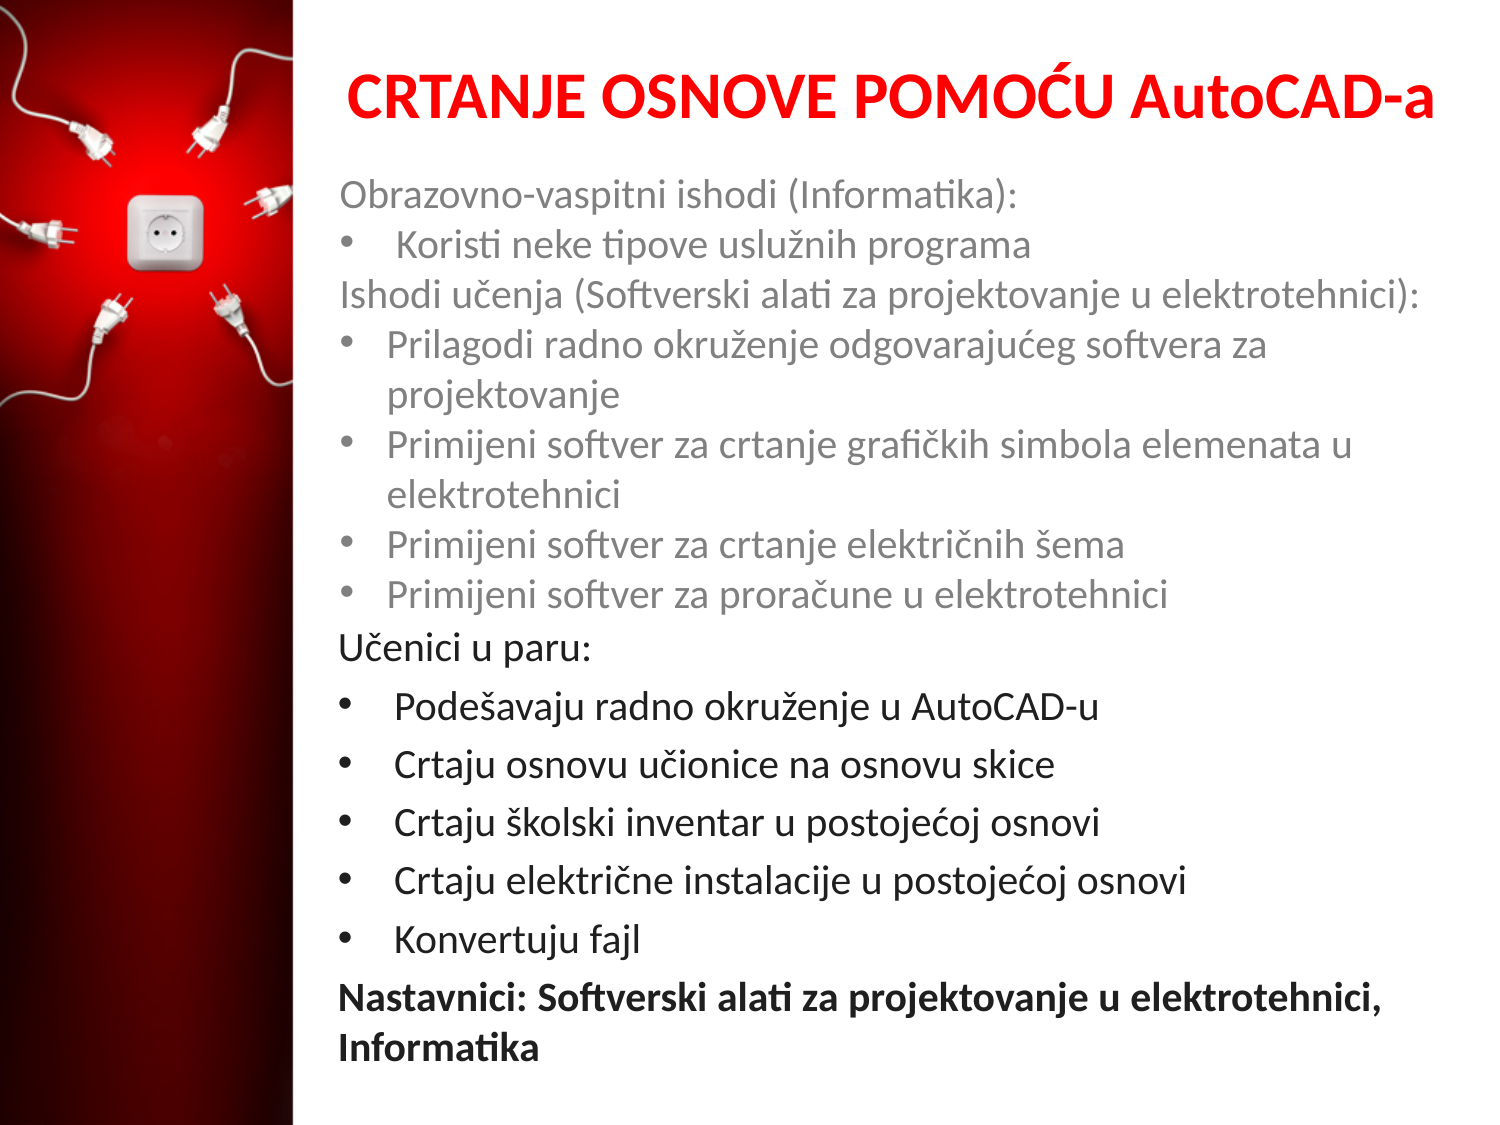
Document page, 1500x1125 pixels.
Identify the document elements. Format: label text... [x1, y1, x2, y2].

title CRTANJE OSNOVE POMOĆU AutoCAD-a [322, 26, 1463, 157]
picture [0, 0, 1500, 1125]
list Učenici u paru: Podešavaju radno okruženje u AutoCAD-u Crtaju osnovu učionice na osnovu skice Crtaju školski inventar u postojećoj osnovi Crtaju električne instalacije u postojećoj osnovi Konvertuju fajl Nastavnici: Softverski alati za projektovanje u elektrotehnici, Informatika [322, 612, 1448, 1100]
text_box Obrazovno-vaspitni ishodi (Informatika): Koristi neke tipove uslužnih programa Ishodi učenja (Softverski alati za projektovanje u elektrotehnici): Prilagodi radno okruženje odgovarajućeg softvera za projektovanje Primijeni softver za crtanje grafičkih simbola elemenata u elektrotehnici Primijeni softver za crtanje električnih šema Primijeni softver za proračune u elektrotehnici [324, 158, 1463, 624]
